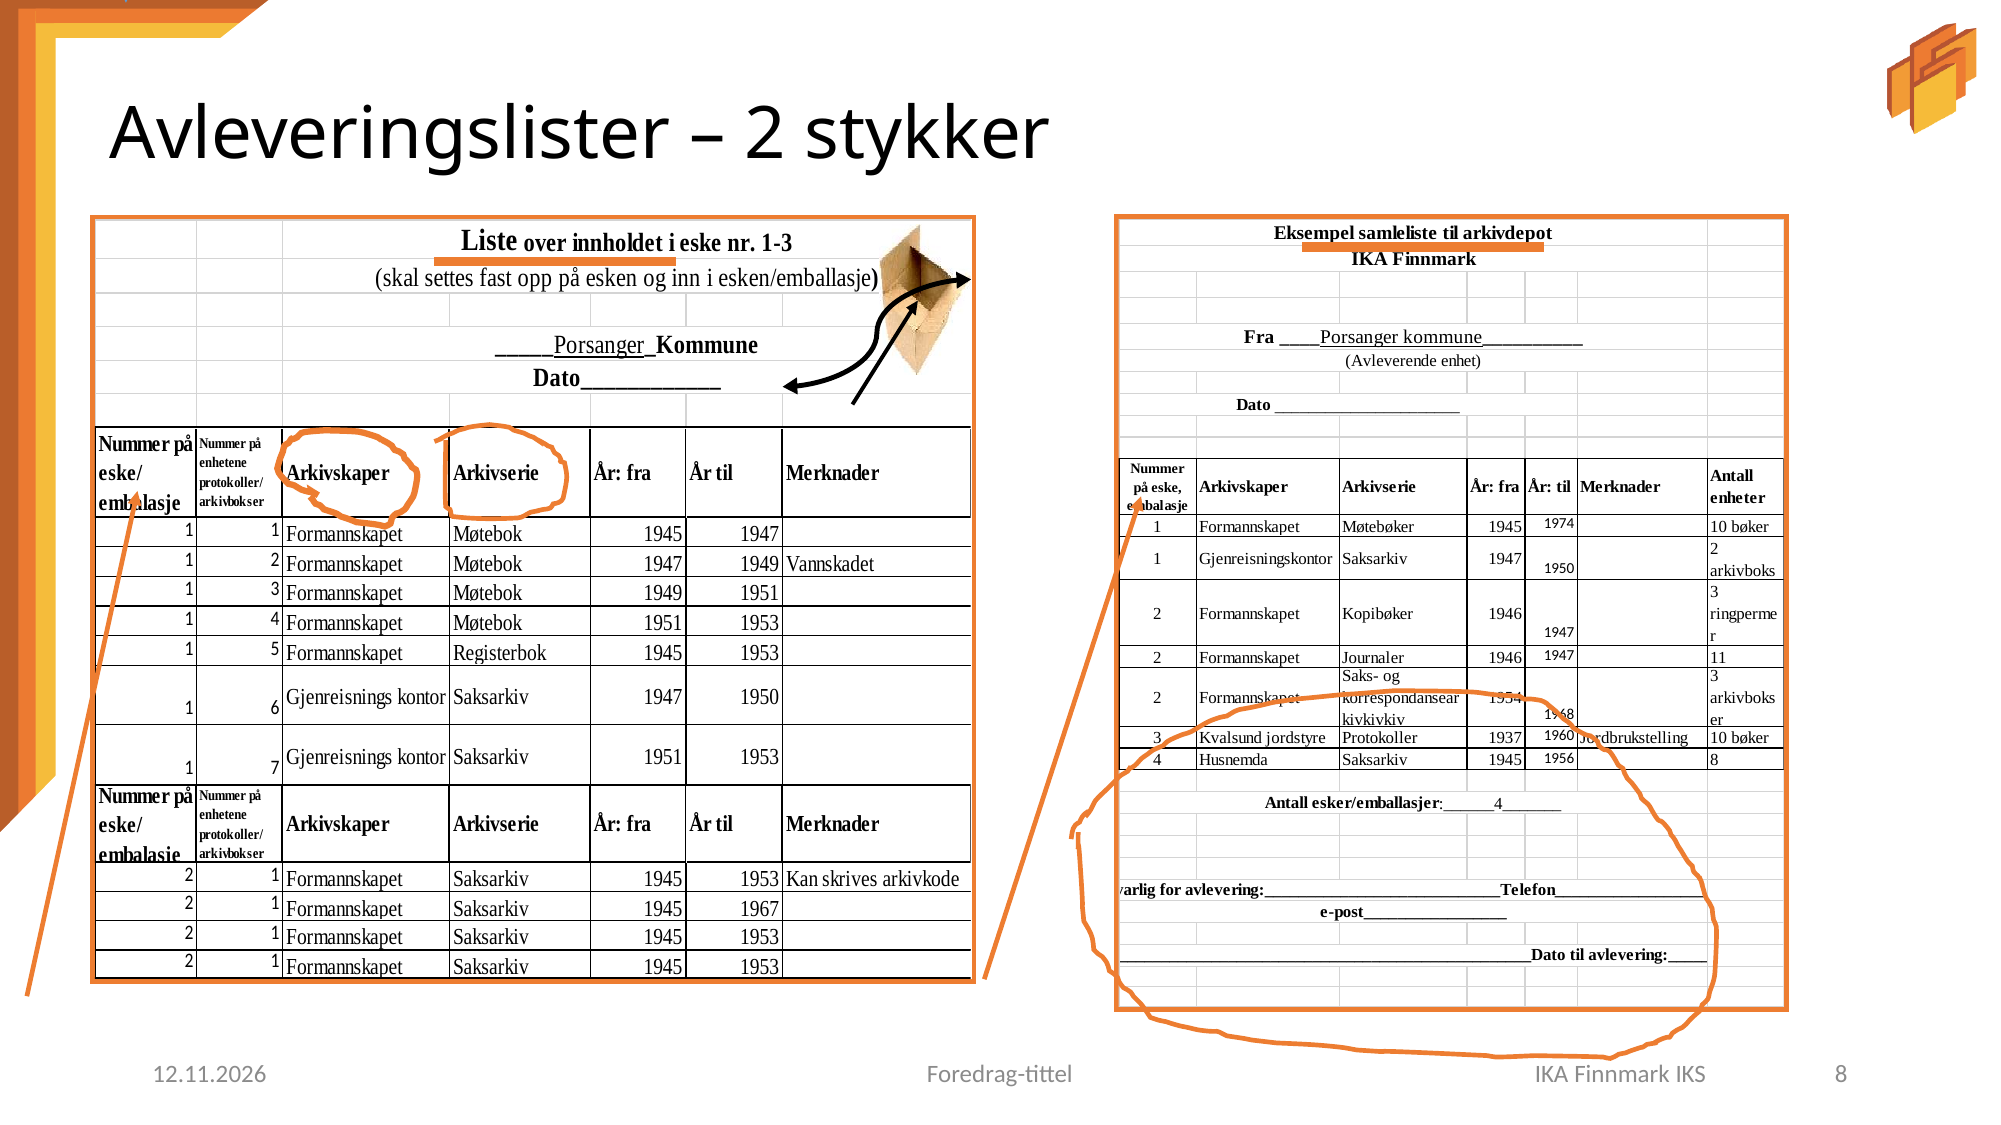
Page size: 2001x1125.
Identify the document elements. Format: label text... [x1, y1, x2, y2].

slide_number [137, 1042, 588, 1103]
footer Foredrag-tittel [662, 1042, 1338, 1103]
title Avleveringslister – 2 stykker [94, 88, 1820, 183]
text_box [94, 219, 972, 980]
slide_number IKA Finnmark IKS 8 [1412, 1042, 1863, 1103]
picture [1887, 23, 1977, 134]
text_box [984, 496, 1141, 980]
text_box [1142, 1008, 1703, 1060]
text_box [1118, 218, 1785, 1008]
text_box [26, 491, 138, 997]
